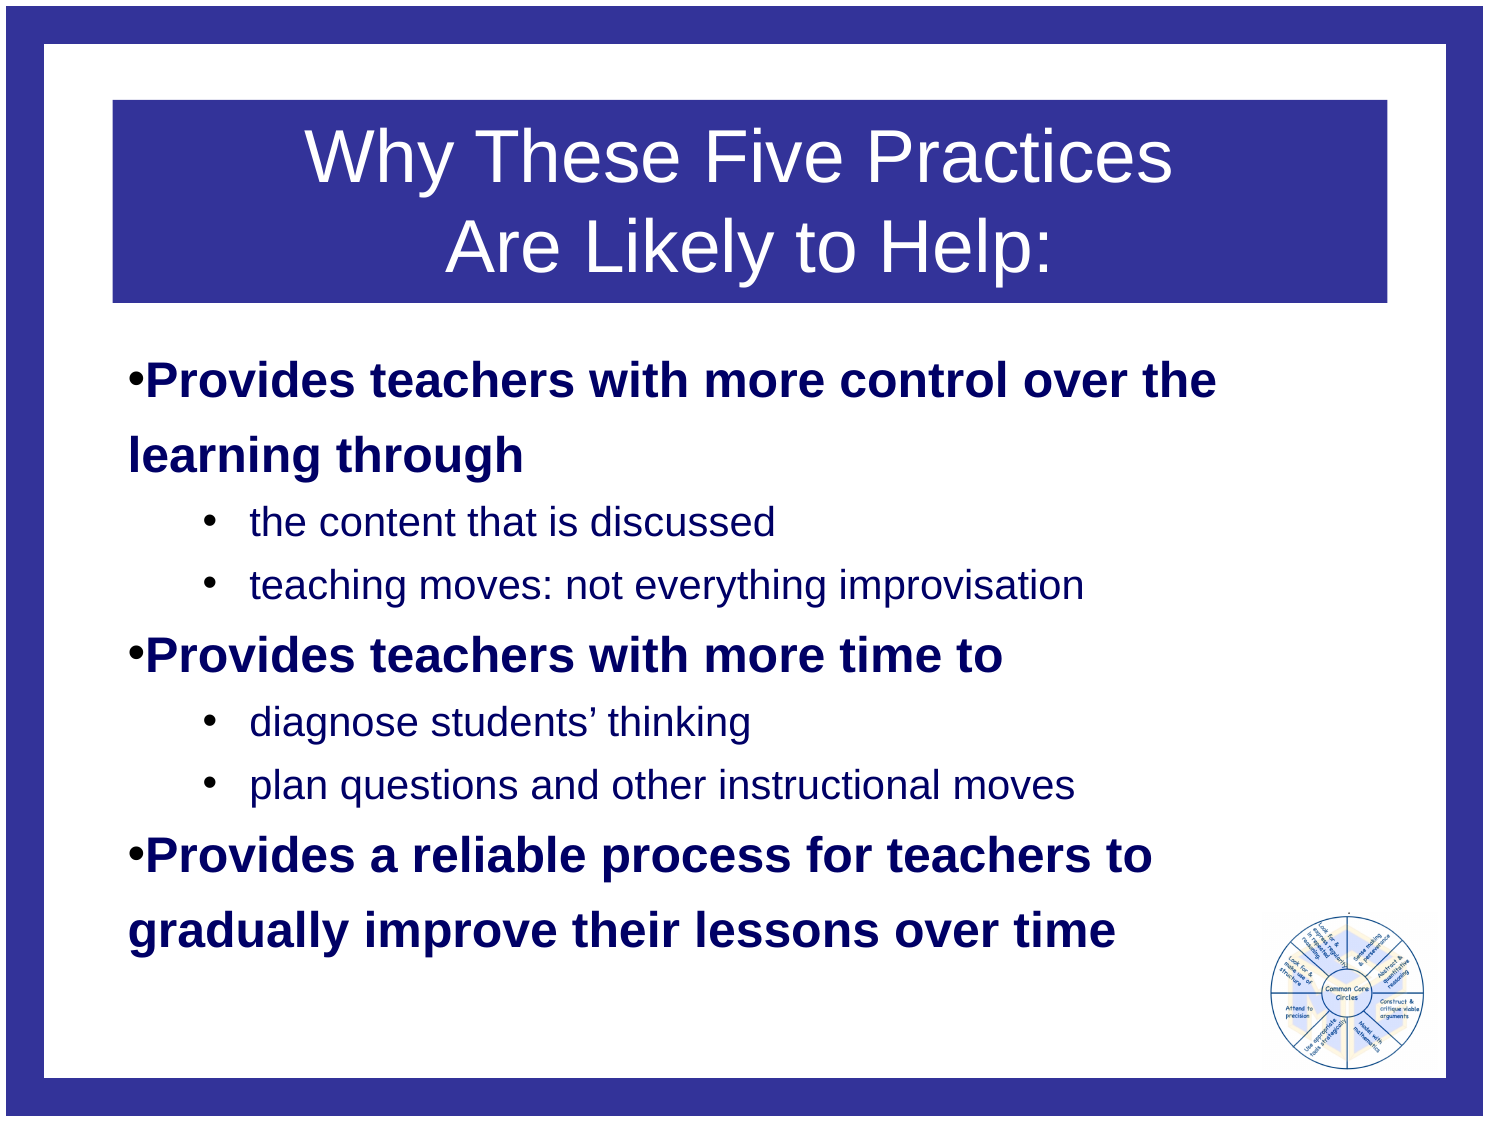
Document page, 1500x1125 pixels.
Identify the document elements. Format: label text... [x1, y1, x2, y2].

slide_number [1212, 1025, 1450, 1125]
picture [1388, 912, 1438, 1025]
title Why These Five Practices Are Likely to Help: [112, 99, 1388, 303]
list Provides teachers with more control over the learning through the content that is discussed teaching moves: not everything improvisation Provides teachers with more time to diagnose students’ thinking plan questions and other instructional moves Provides a reliable process for teachers to gradually improve their lessons over time [112, 324, 1388, 1039]
